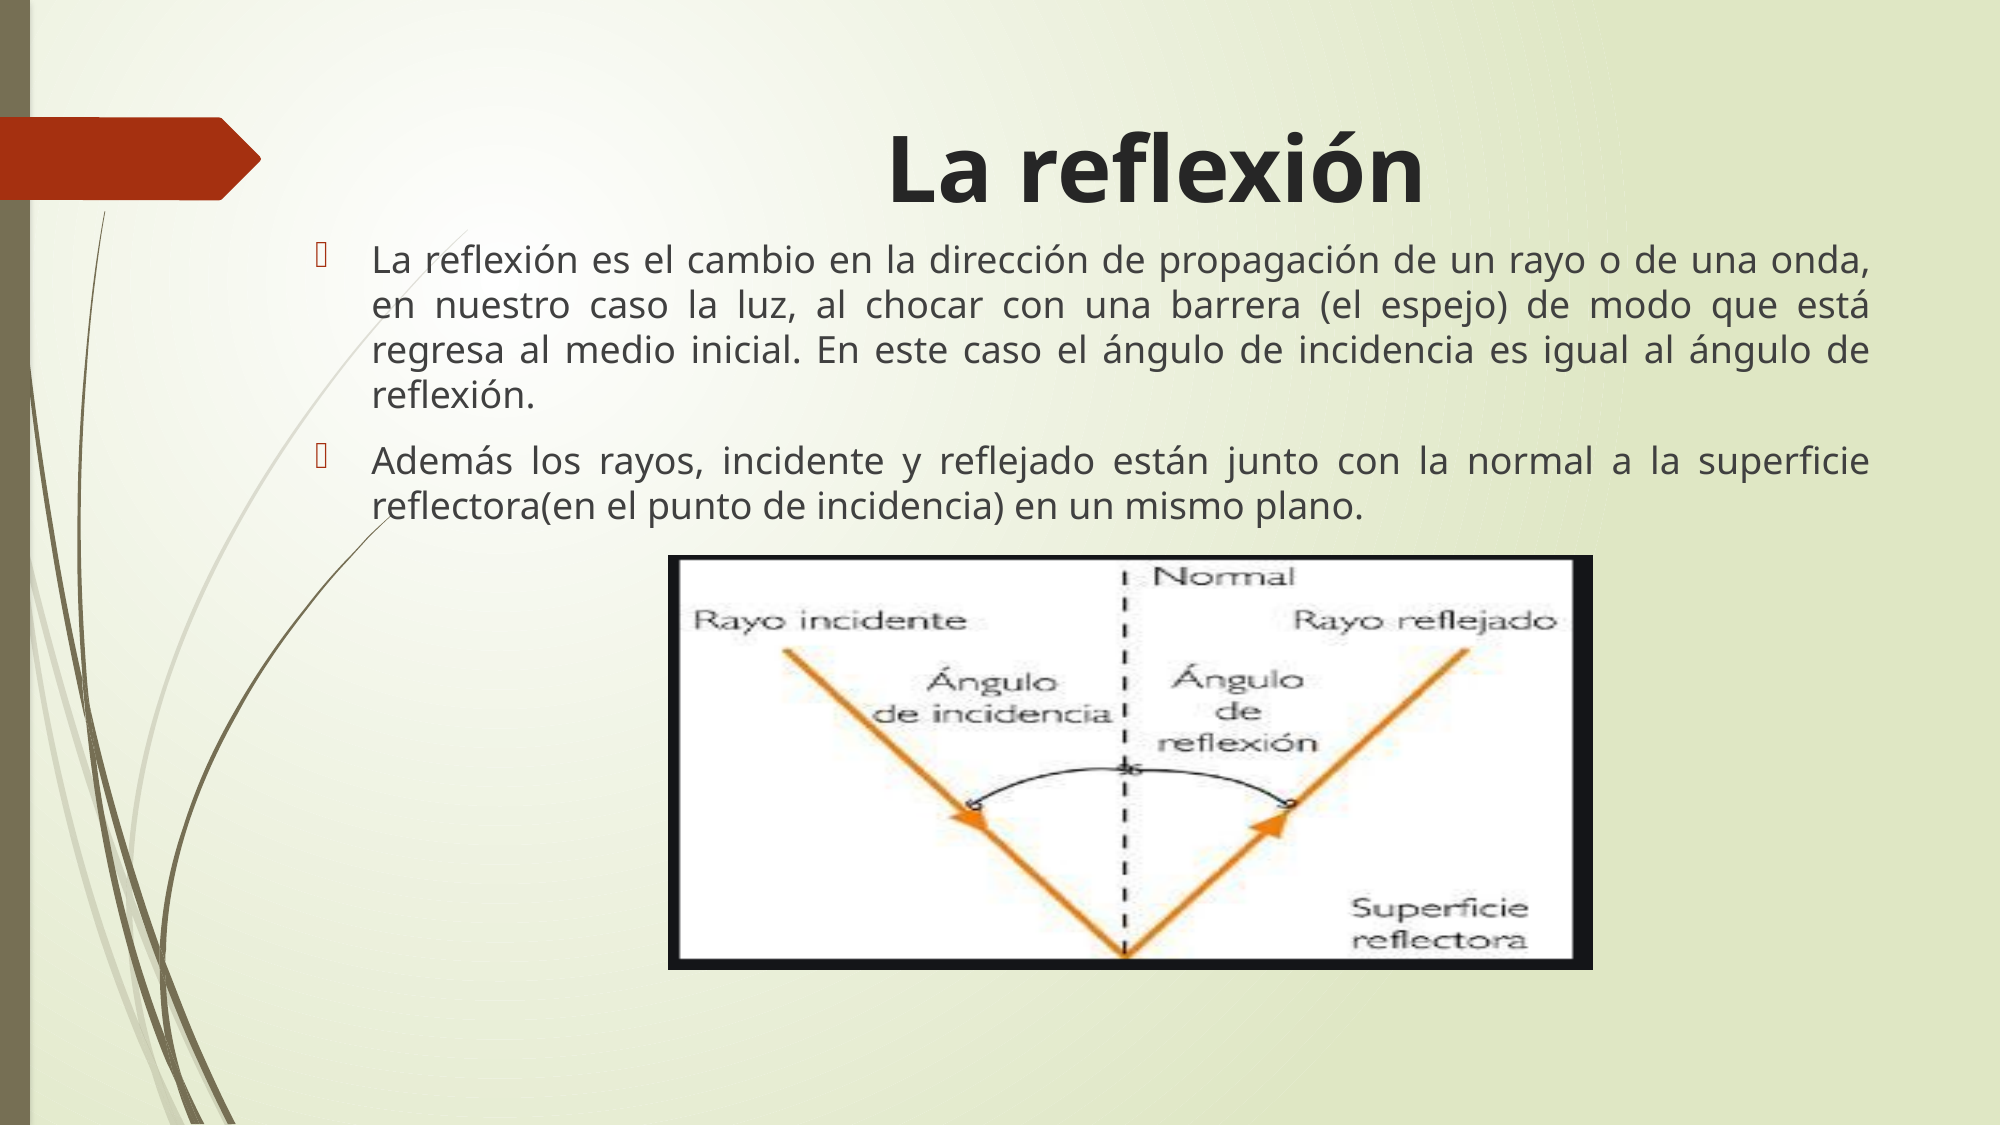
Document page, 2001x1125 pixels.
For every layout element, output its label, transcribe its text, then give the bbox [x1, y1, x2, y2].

list La reflexión es el cambio en la dirección de propagación de un rayo o de una onda, en nuestro caso la luz, al chocar con una barrera (el espejo) de modo que está regresa al medio inicial. En este caso el ángulo de incidencia es igual al ángulo de reflexión. Además los rayos, incidente y reflejado están junto con la normal a la superficie reflectora(en el punto de incidencia) en un mismo plano. [300, 228, 1888, 970]
picture [667, 555, 1593, 970]
title La reflexión [425, 102, 1888, 228]
